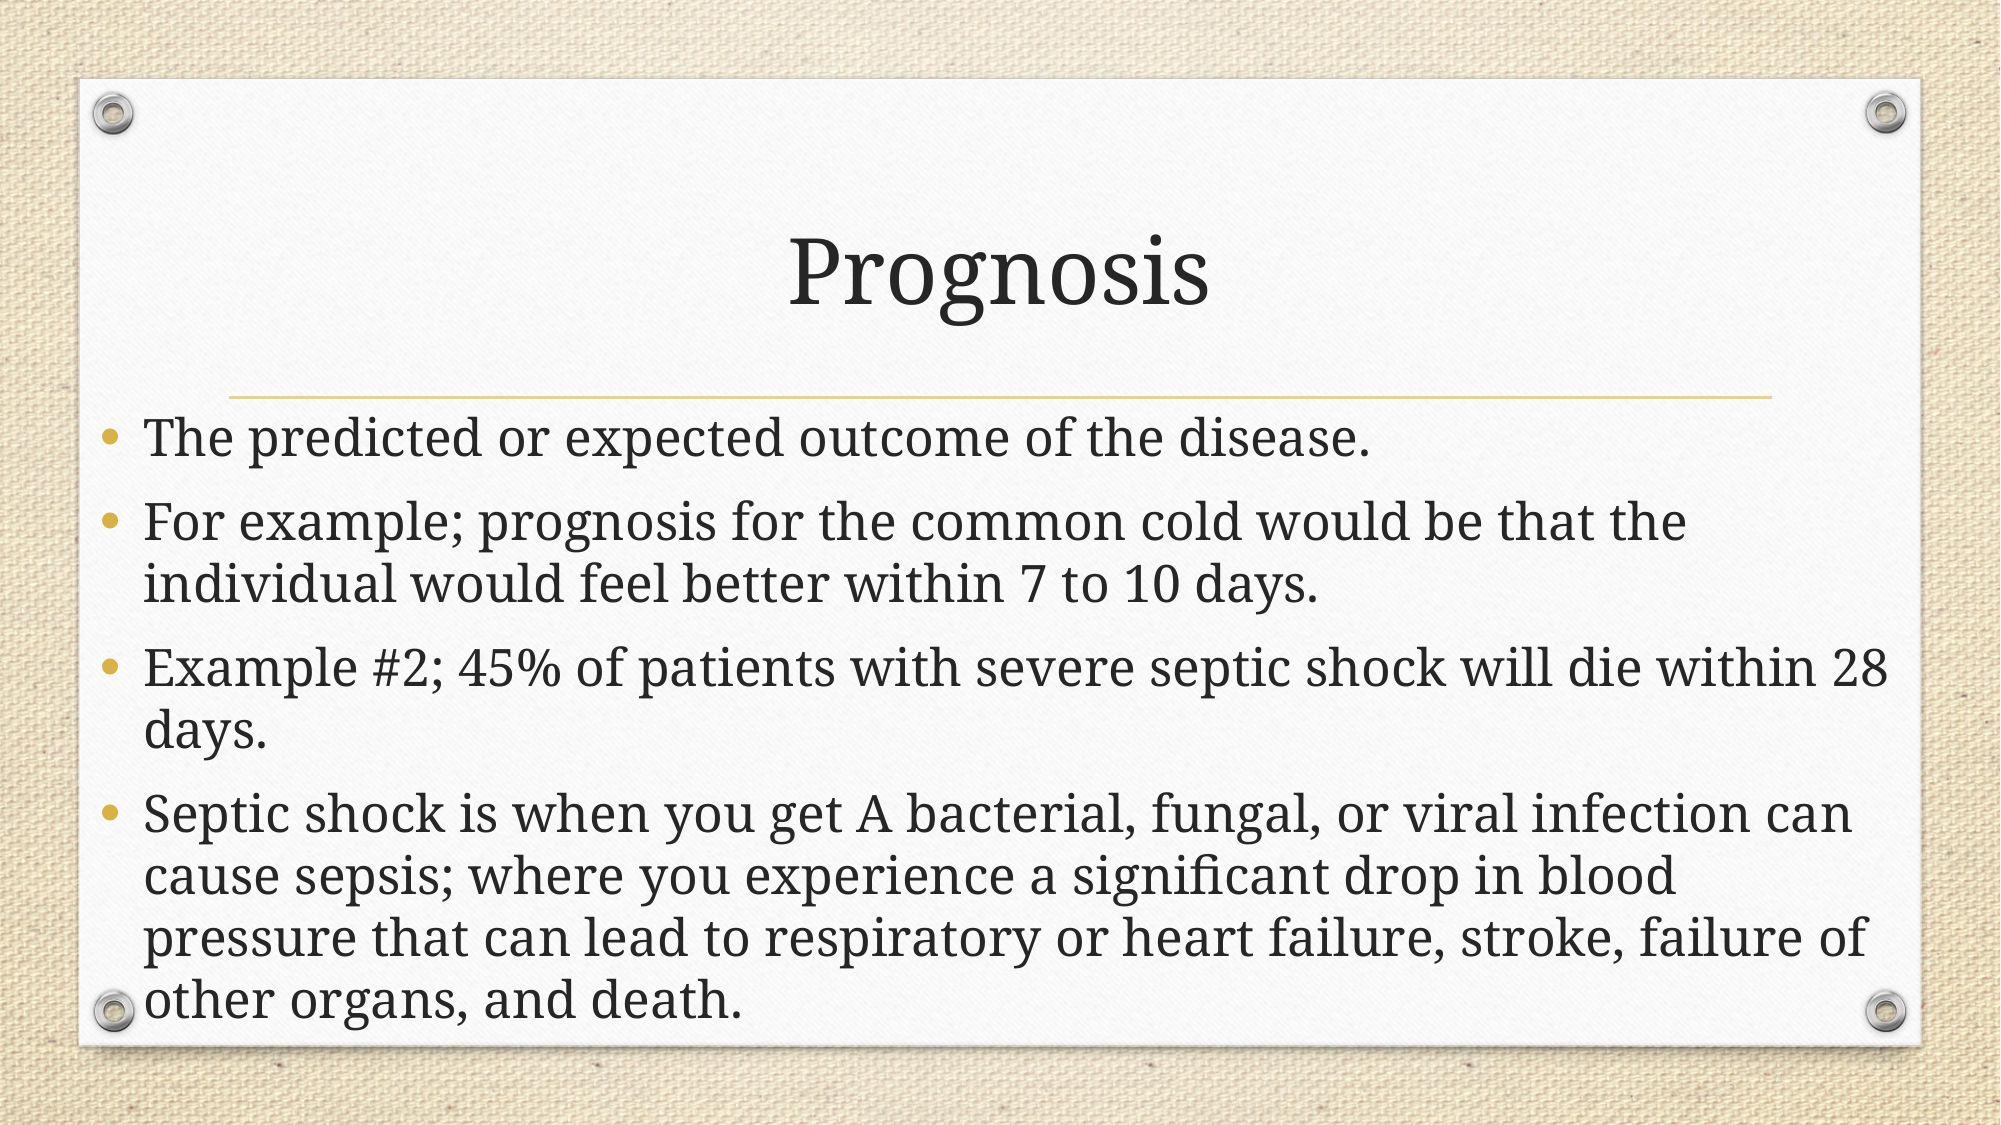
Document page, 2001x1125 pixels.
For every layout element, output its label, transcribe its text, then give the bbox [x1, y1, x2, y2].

picture [0, 0, 2001, 1125]
list The predicted or expected outcome of the disease. For example; prognosis for the common cold would be that the individual would feel better within 7 to 10 days. Example #2; 45% of patients with severe septic shock will die within 28 days. Septic shock is when you get A bacterial, fungal, or viral infection can cause sepsis; where you experience a significant drop in blood pressure that can lead to respiratory or heart failure, stroke, failure of other organs, and death. [84, 397, 1915, 1039]
title Prognosis [212, 161, 1788, 375]
